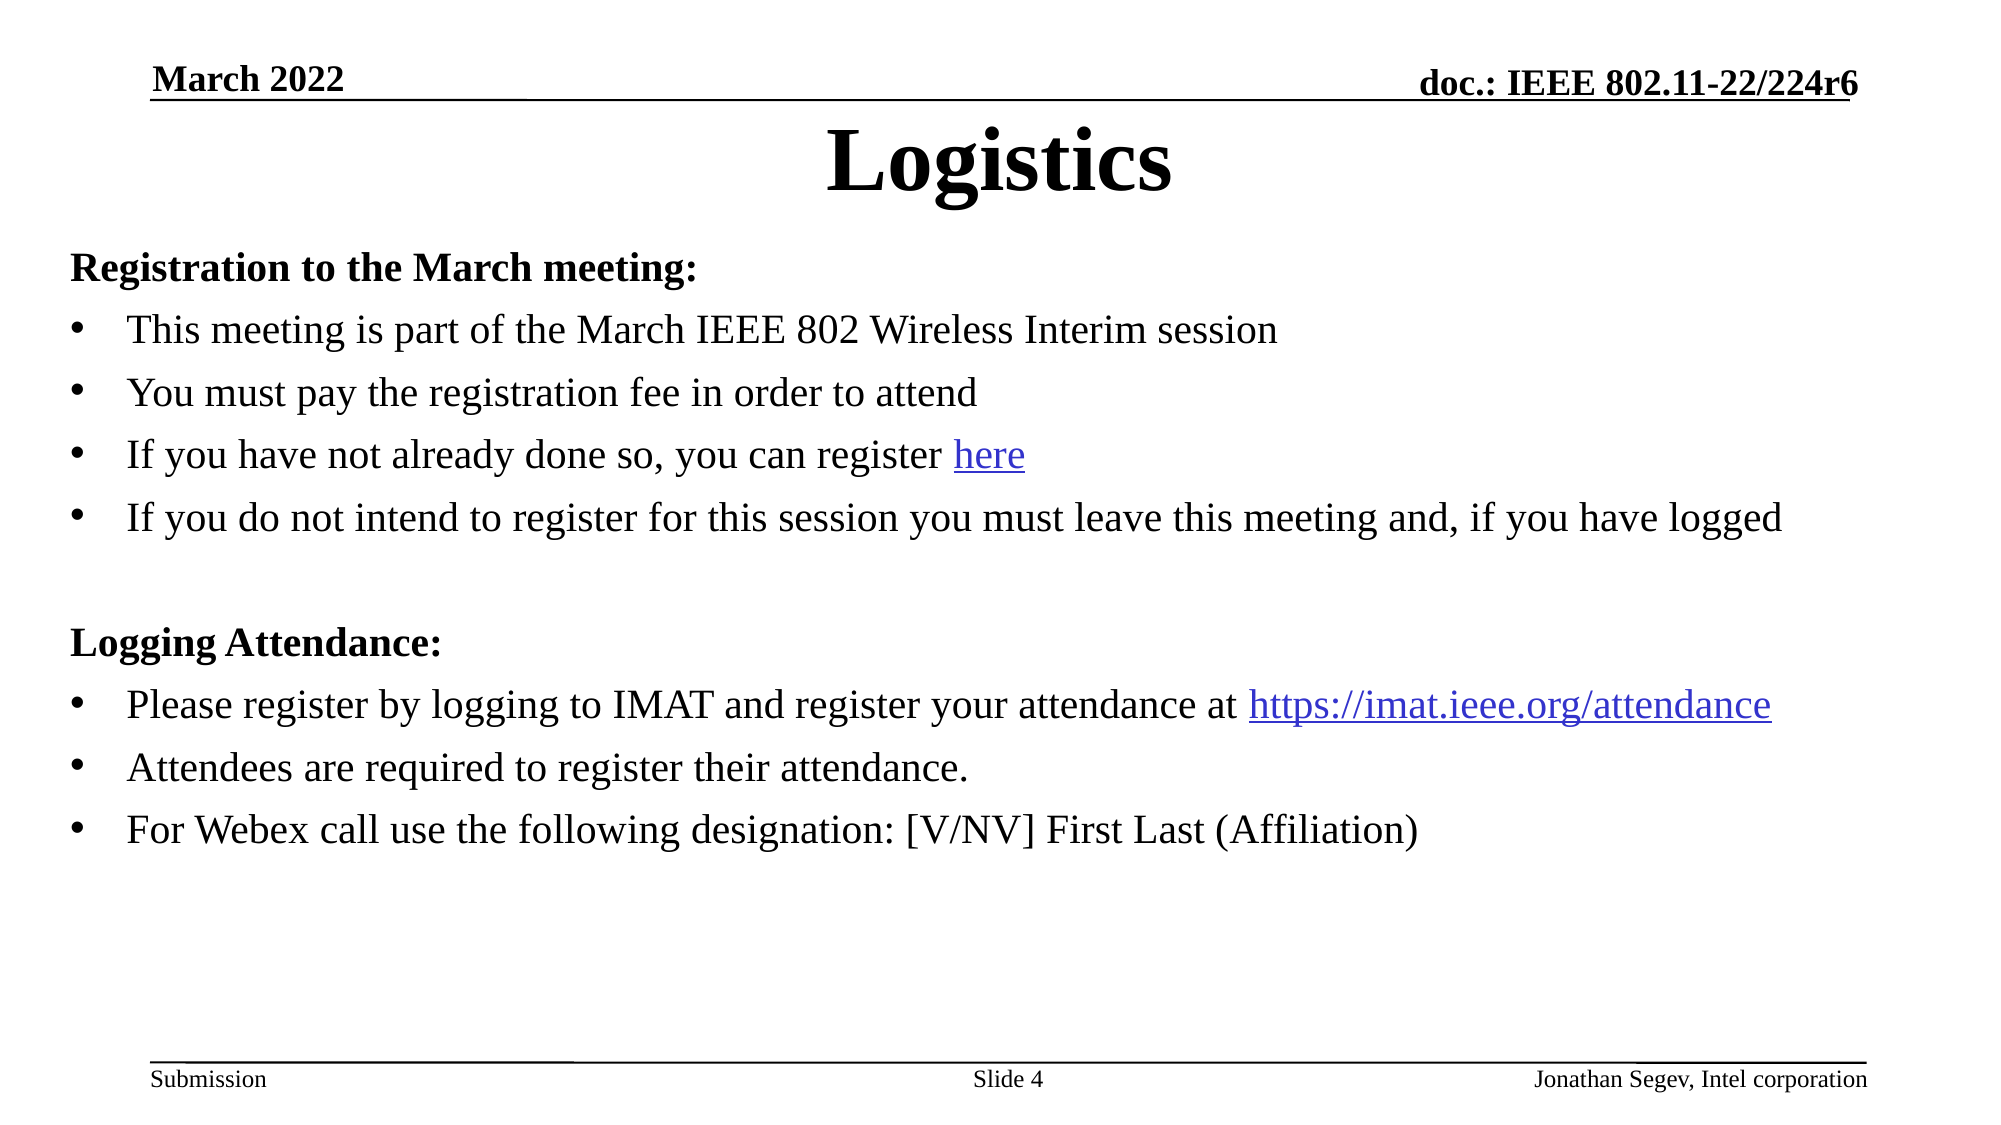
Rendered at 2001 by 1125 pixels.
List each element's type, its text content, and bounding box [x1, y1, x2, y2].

list Registration to the March meeting: This meeting is part of the March IEEE 802 Wireless Interim session You must pay the registration fee in order to attend If you have not already done so, you can register here If you do not intend to register for this session you must leave this meeting and, if you have logged Logging Attendance: Please register by logging to IMAT and register your attendance at https://imat.ieee.org/attendance Attendees are required to register their attendance. For Webex call use the following designation: [V/NV] First Last (Affiliation) [54, 231, 1958, 967]
title Logistics [42, 112, 1958, 196]
footer Jonathan Segev, Intel corporation [1171, 1061, 1869, 1093]
slide_number Slide 4 [950, 1061, 1067, 1123]
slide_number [152, 54, 563, 100]
